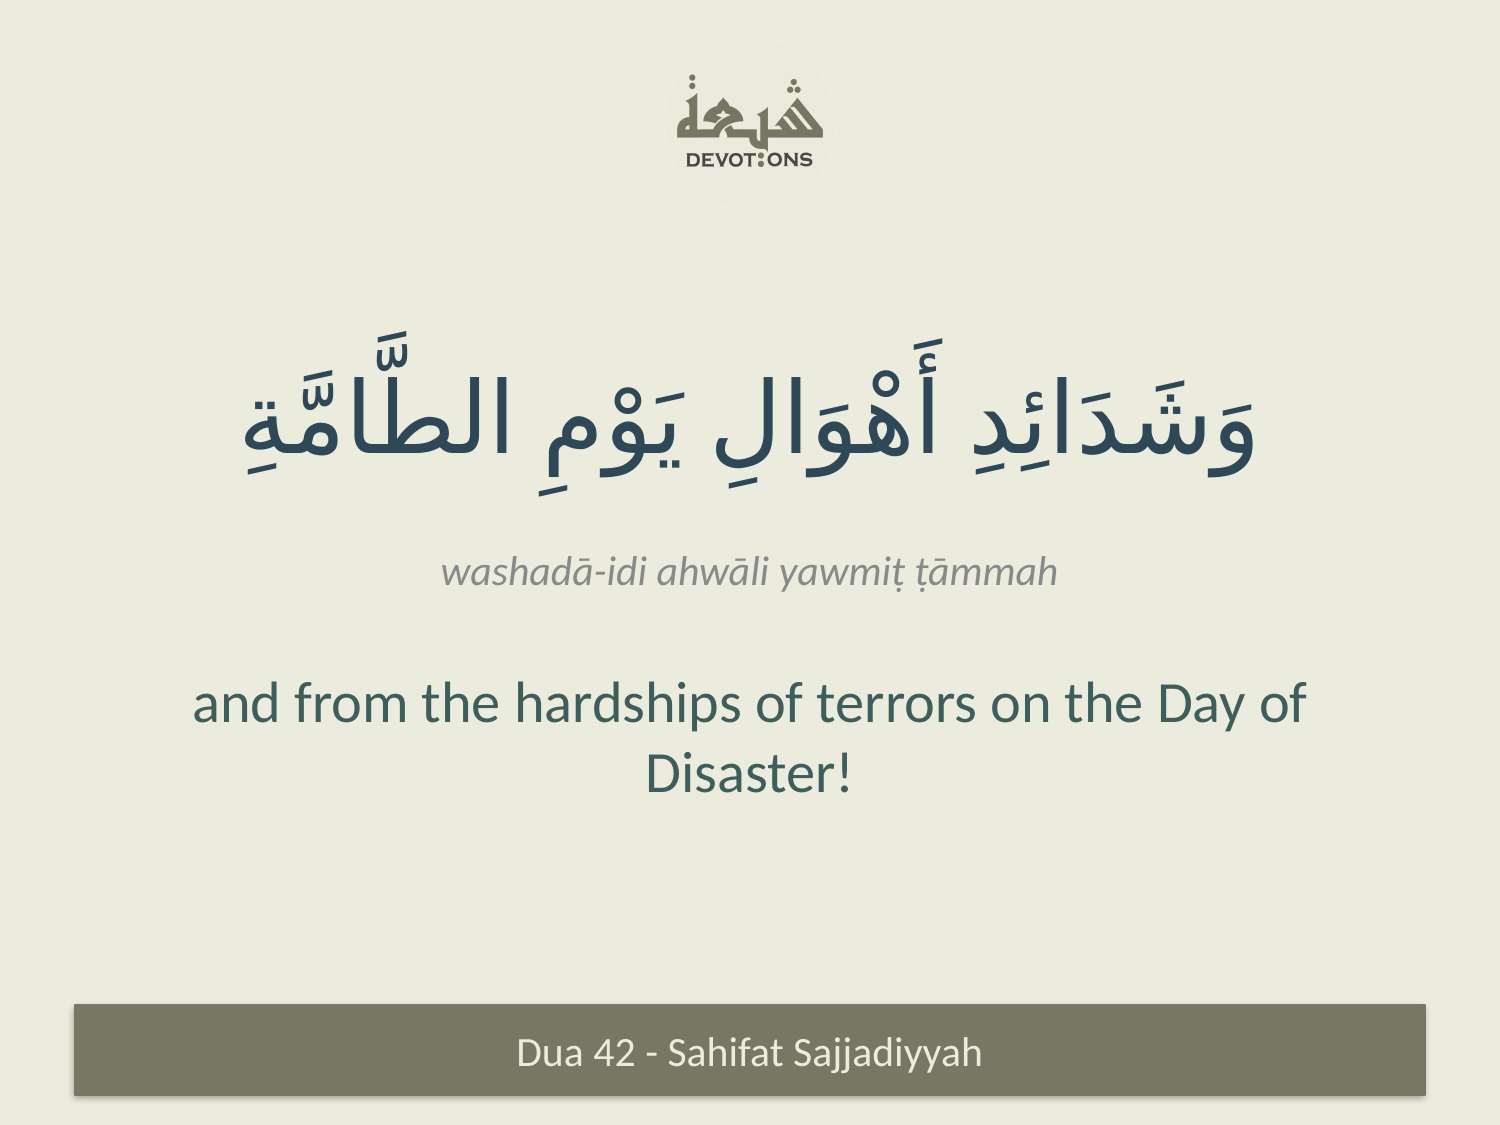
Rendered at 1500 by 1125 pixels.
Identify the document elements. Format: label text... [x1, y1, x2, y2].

text_box Dua 42 - Sahifat Sajjadiyyah [501, 1017, 999, 1083]
picture [656, 29, 844, 218]
text_box وَشَدَائِدِ أَهْوَالِ يَوْمِ الطَّامَّةِ washadā-idi ahwāli yawmiṭ ṭāmmah and from the hardships of terrors on the Day of Disaster! [74, 346, 1425, 811]
text_box [74, 1004, 1426, 1096]
